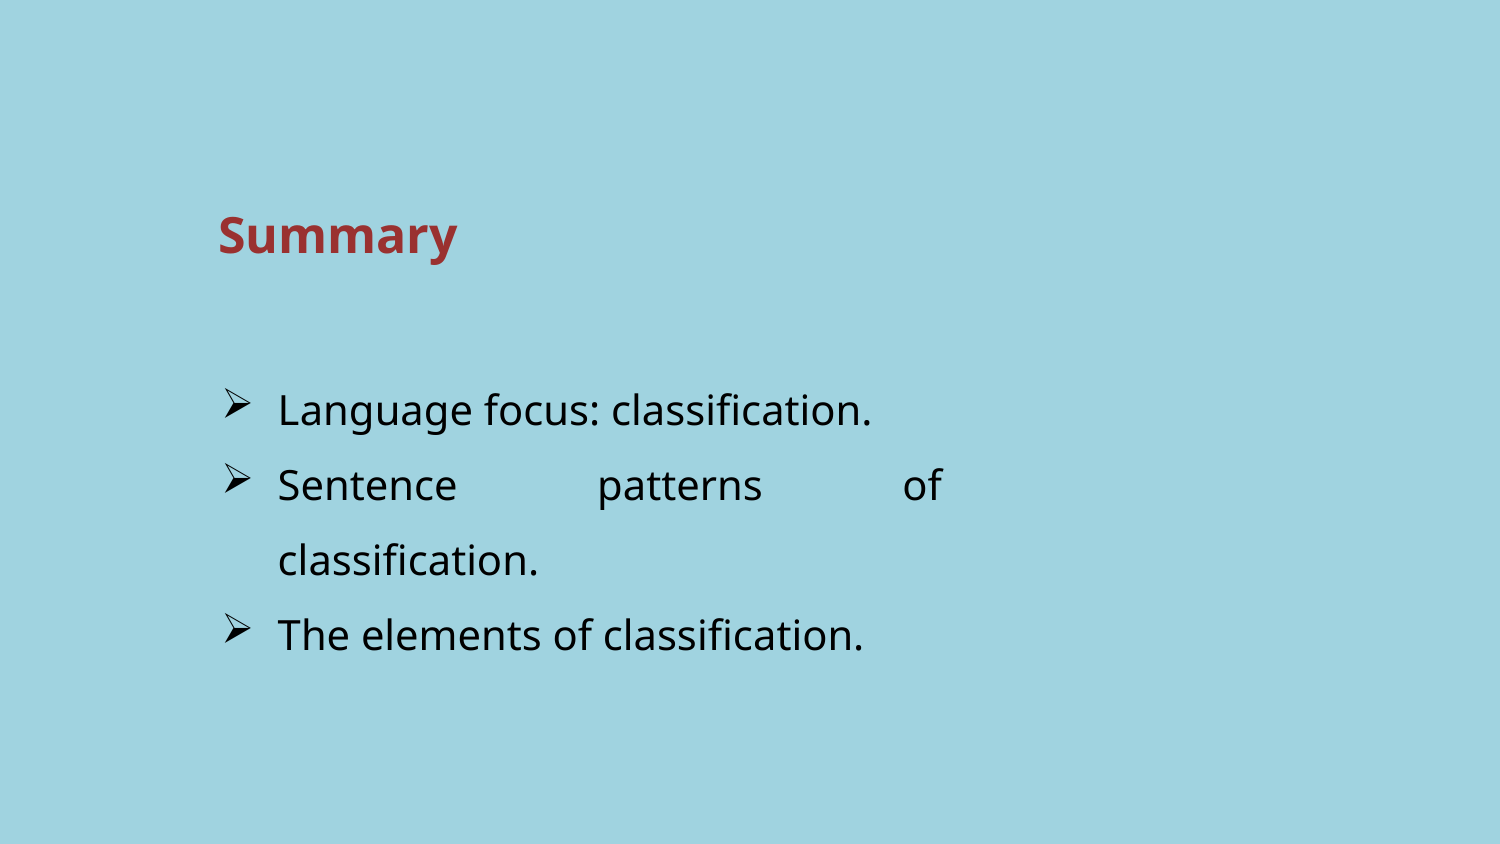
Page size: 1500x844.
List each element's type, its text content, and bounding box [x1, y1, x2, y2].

text_box Language focus: classification. Sentence patterns of classification. The elements of classification. [206, 350, 957, 666]
text_box Summary [206, 197, 479, 269]
